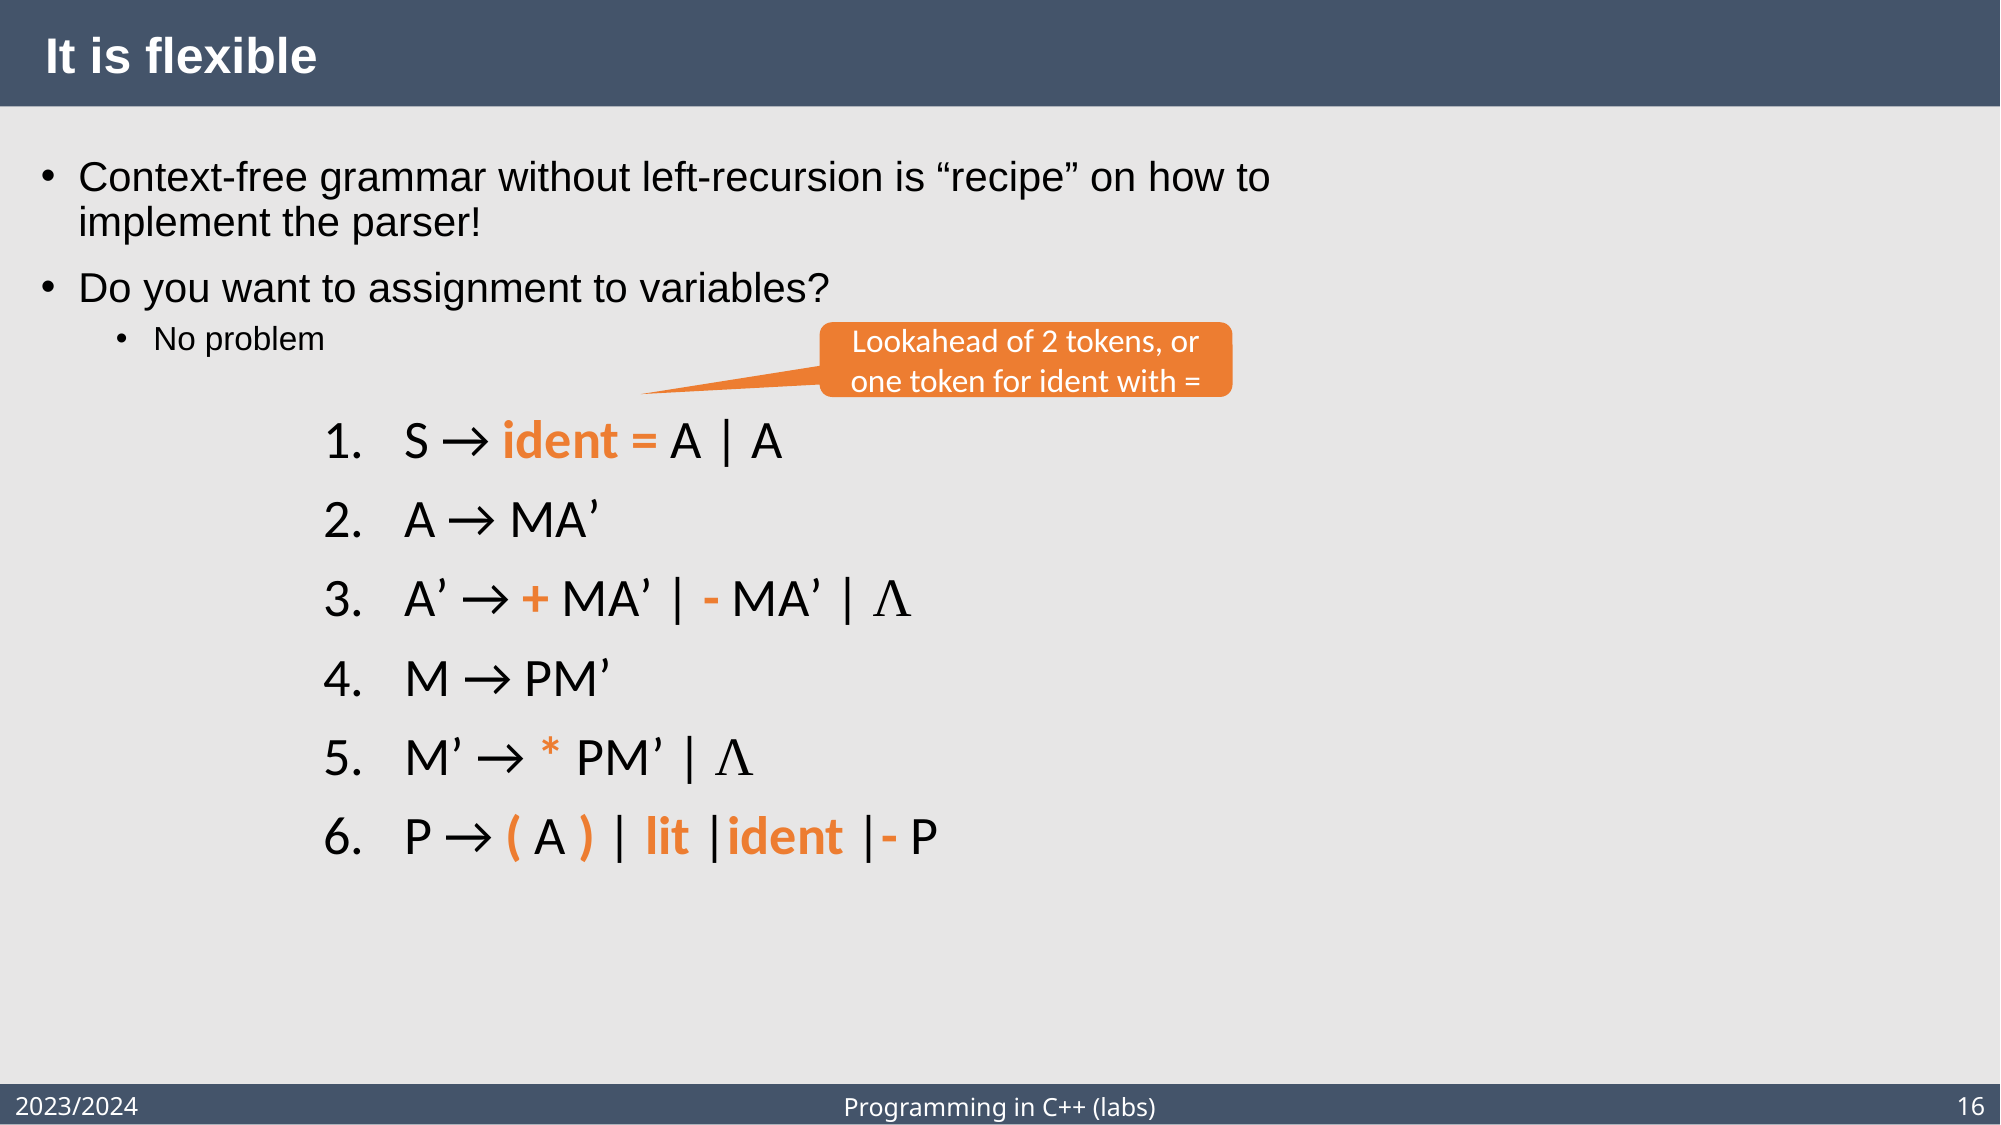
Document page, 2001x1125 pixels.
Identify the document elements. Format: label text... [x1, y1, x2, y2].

text_box S → ident = A | A A → MA’ A’ → + MA’ | - MA’ | Λ M → PM’ M’ → * PM’ | Λ P → ( A ) | lit |ident |- P [308, 403, 958, 870]
text_box 16 [1550, 1082, 2000, 1124]
title It is flexible [0, 0, 2000, 107]
text_box 2023/2024 [0, 1082, 450, 1124]
list Context-free grammar without left-recursion is “recipe” on how to implement the parser! Do you want to assignment to variables? No problem [25, 148, 1316, 1040]
text_box Lookahead of 2 tokens, or one token for ident with = [640, 321, 1234, 398]
text_box Programming in C++ (labs) [662, 1084, 1338, 1125]
